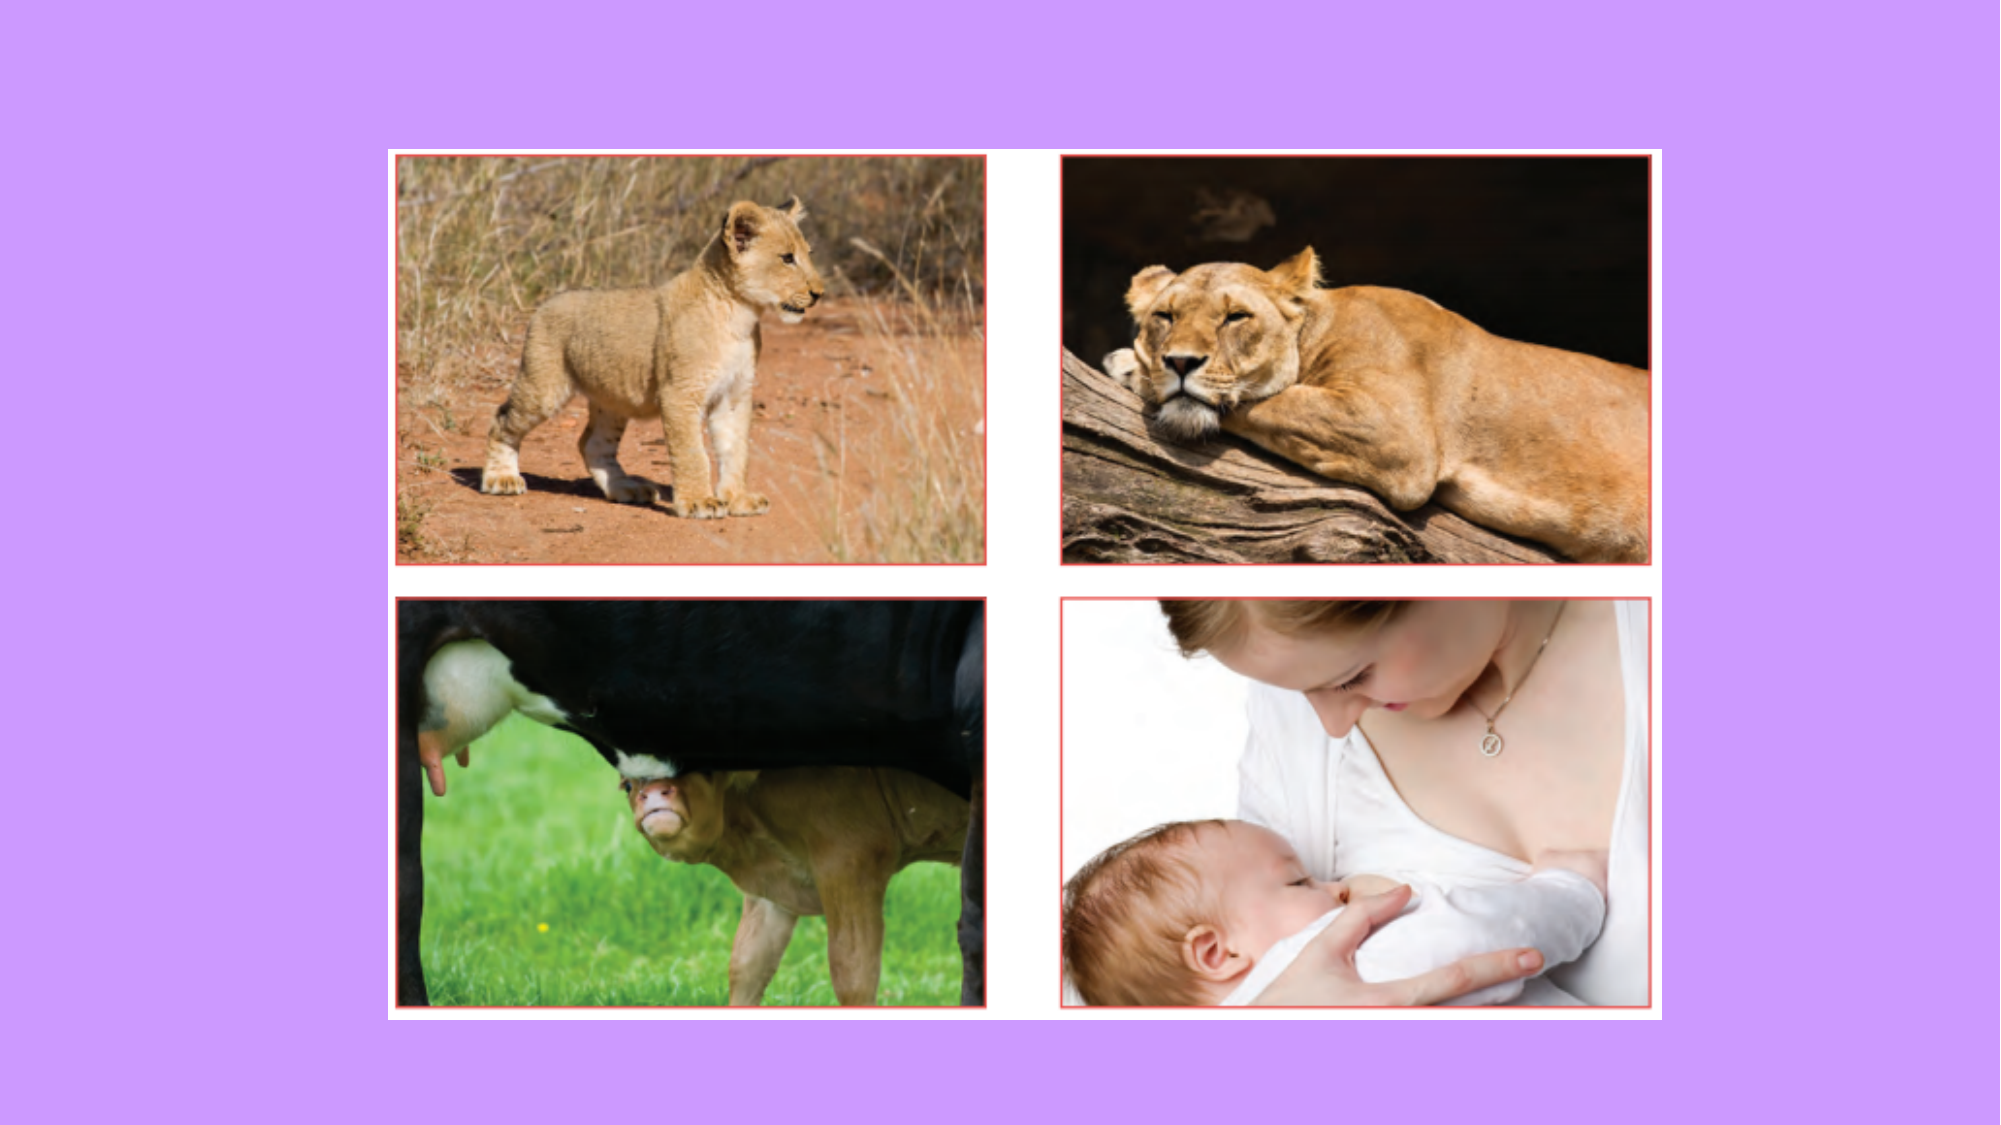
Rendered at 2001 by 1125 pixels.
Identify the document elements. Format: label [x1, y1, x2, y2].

picture [388, 149, 1662, 1020]
